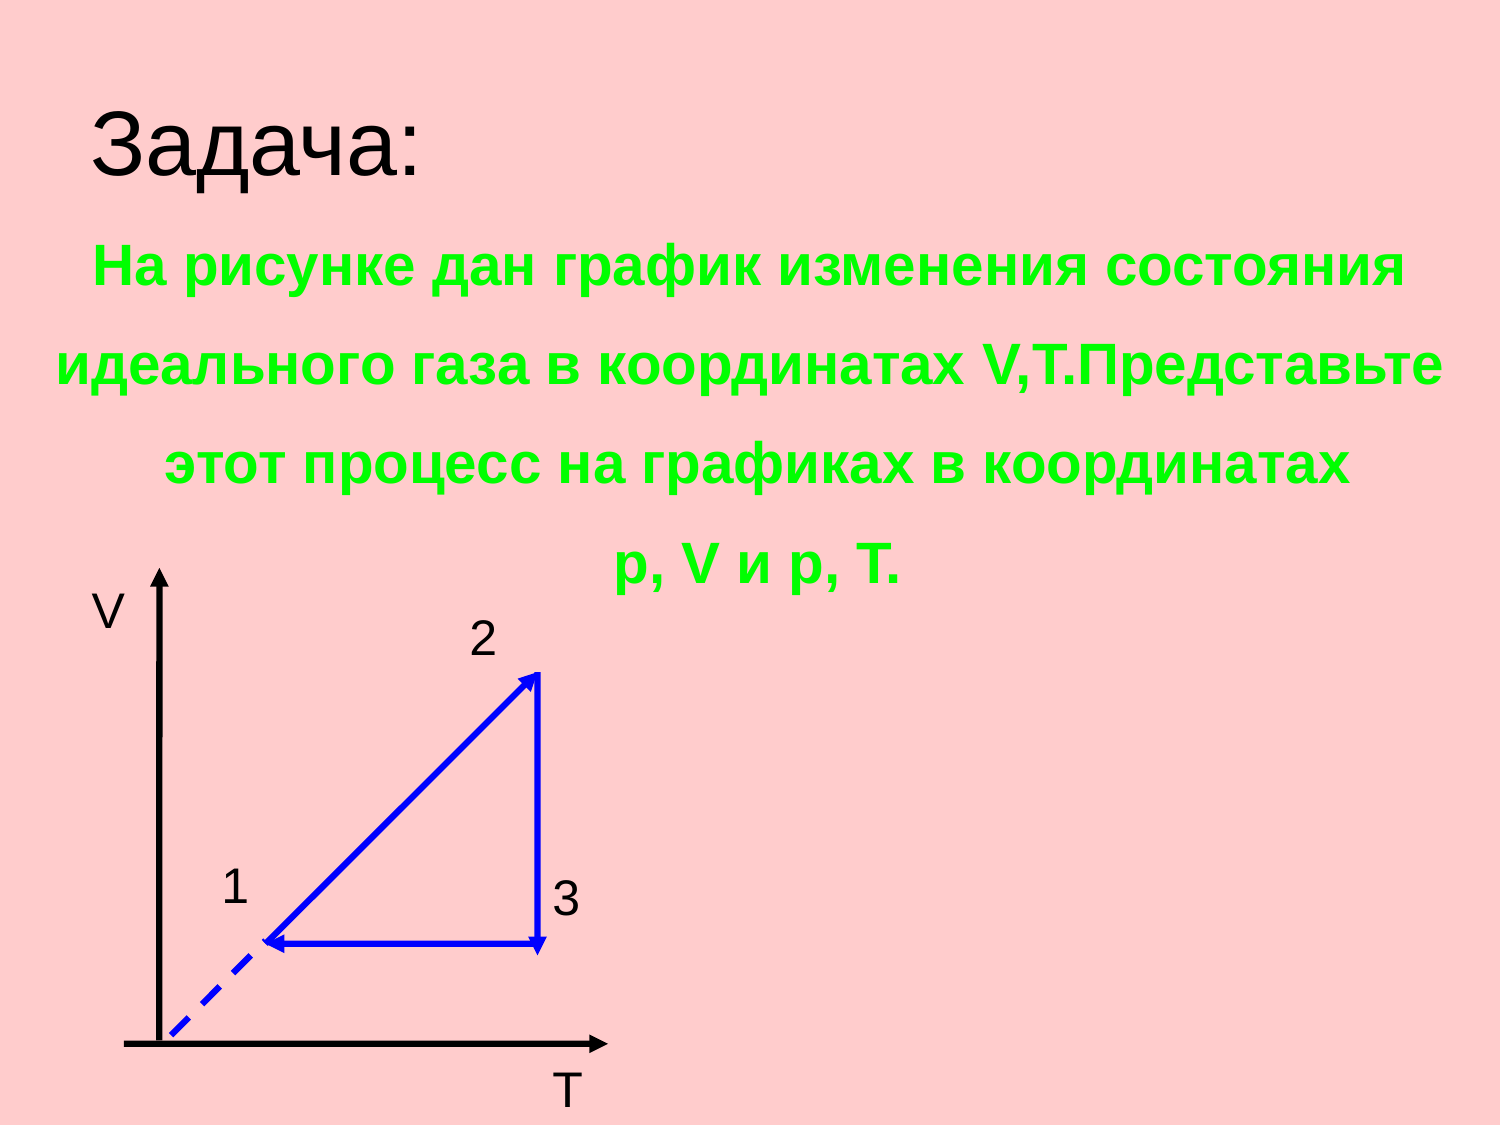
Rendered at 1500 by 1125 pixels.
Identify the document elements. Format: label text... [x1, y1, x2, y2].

title Задача: [74, 44, 1426, 219]
text_box 3 [537, 857, 644, 933]
text_box [265, 937, 538, 950]
text_box 2 [454, 597, 550, 673]
text_box 1 [206, 846, 289, 921]
text_box [531, 933, 544, 956]
text_box V [76, 571, 148, 647]
text_box [123, 1037, 609, 1049]
text_box На рисунке дан график изменения состояния идеального газа в координатах V,T.Представьте этот процесс на графиках в координатах p, V и p, T. [0, 219, 1500, 603]
text_box T [537, 1049, 633, 1125]
text_box [153, 567, 166, 1041]
text_box [266, 673, 537, 943]
